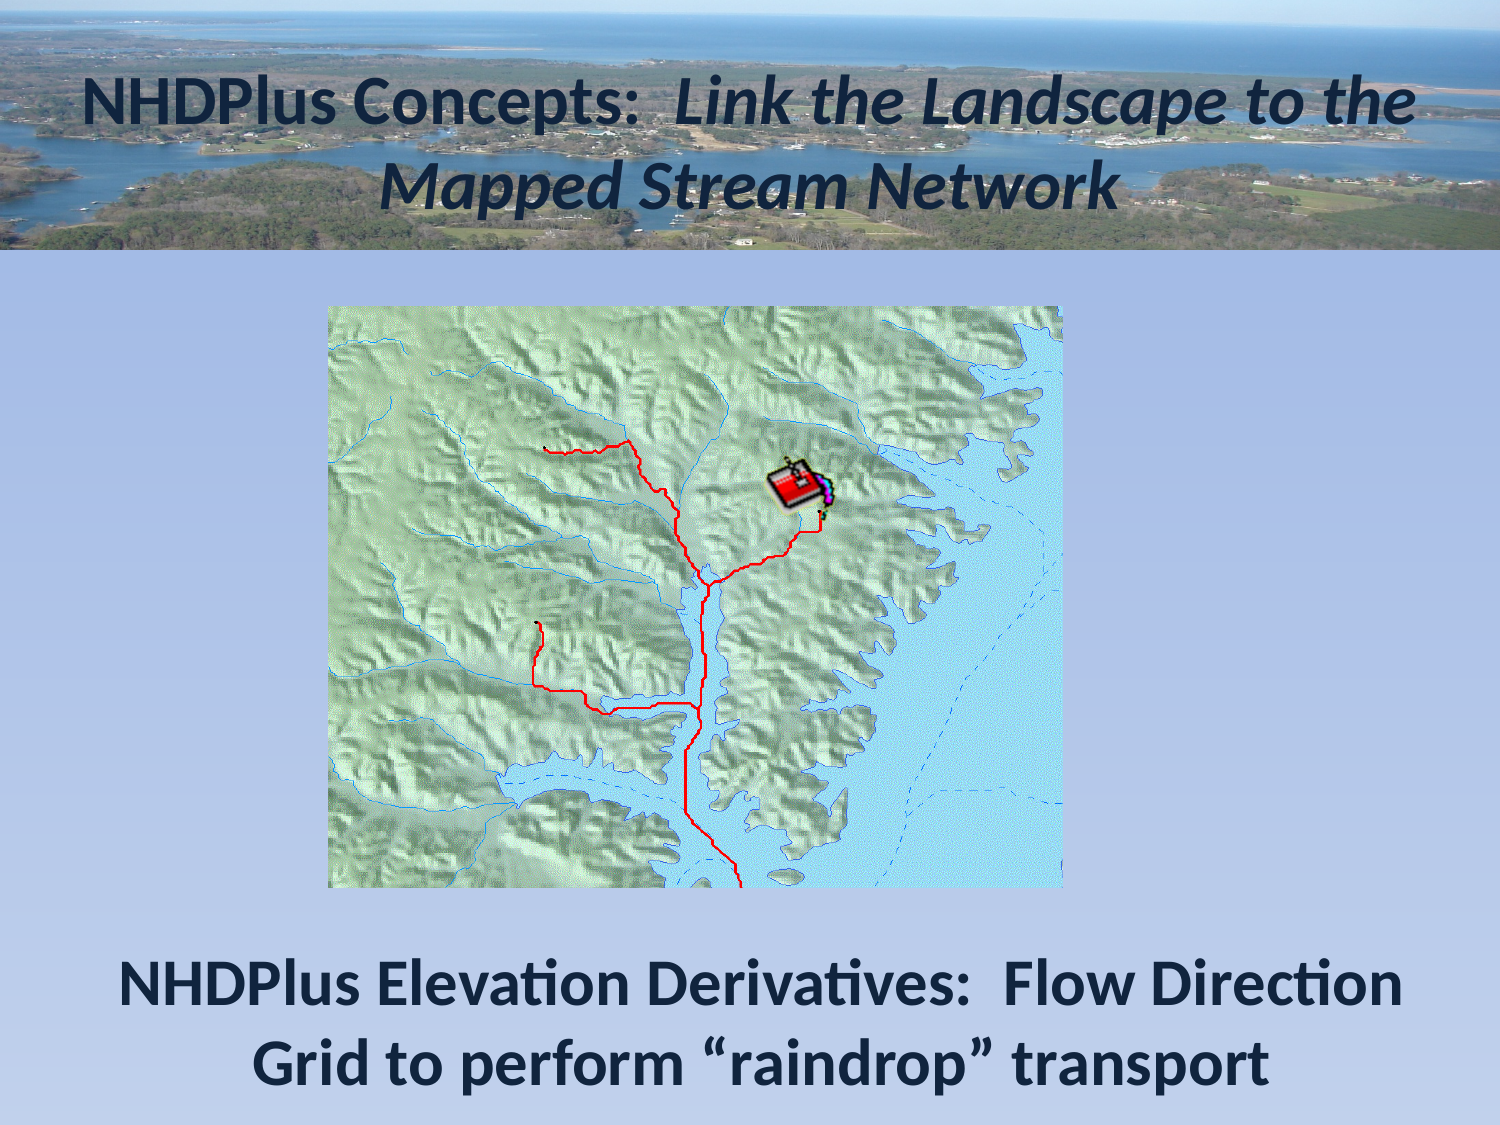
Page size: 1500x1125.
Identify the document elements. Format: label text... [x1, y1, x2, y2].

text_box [327, 305, 1063, 888]
text_box NHDPlus Elevation Derivatives: Flow Direction Grid to perform “raindrop” transport [49, 924, 1475, 1113]
picture [0, 0, 1500, 251]
